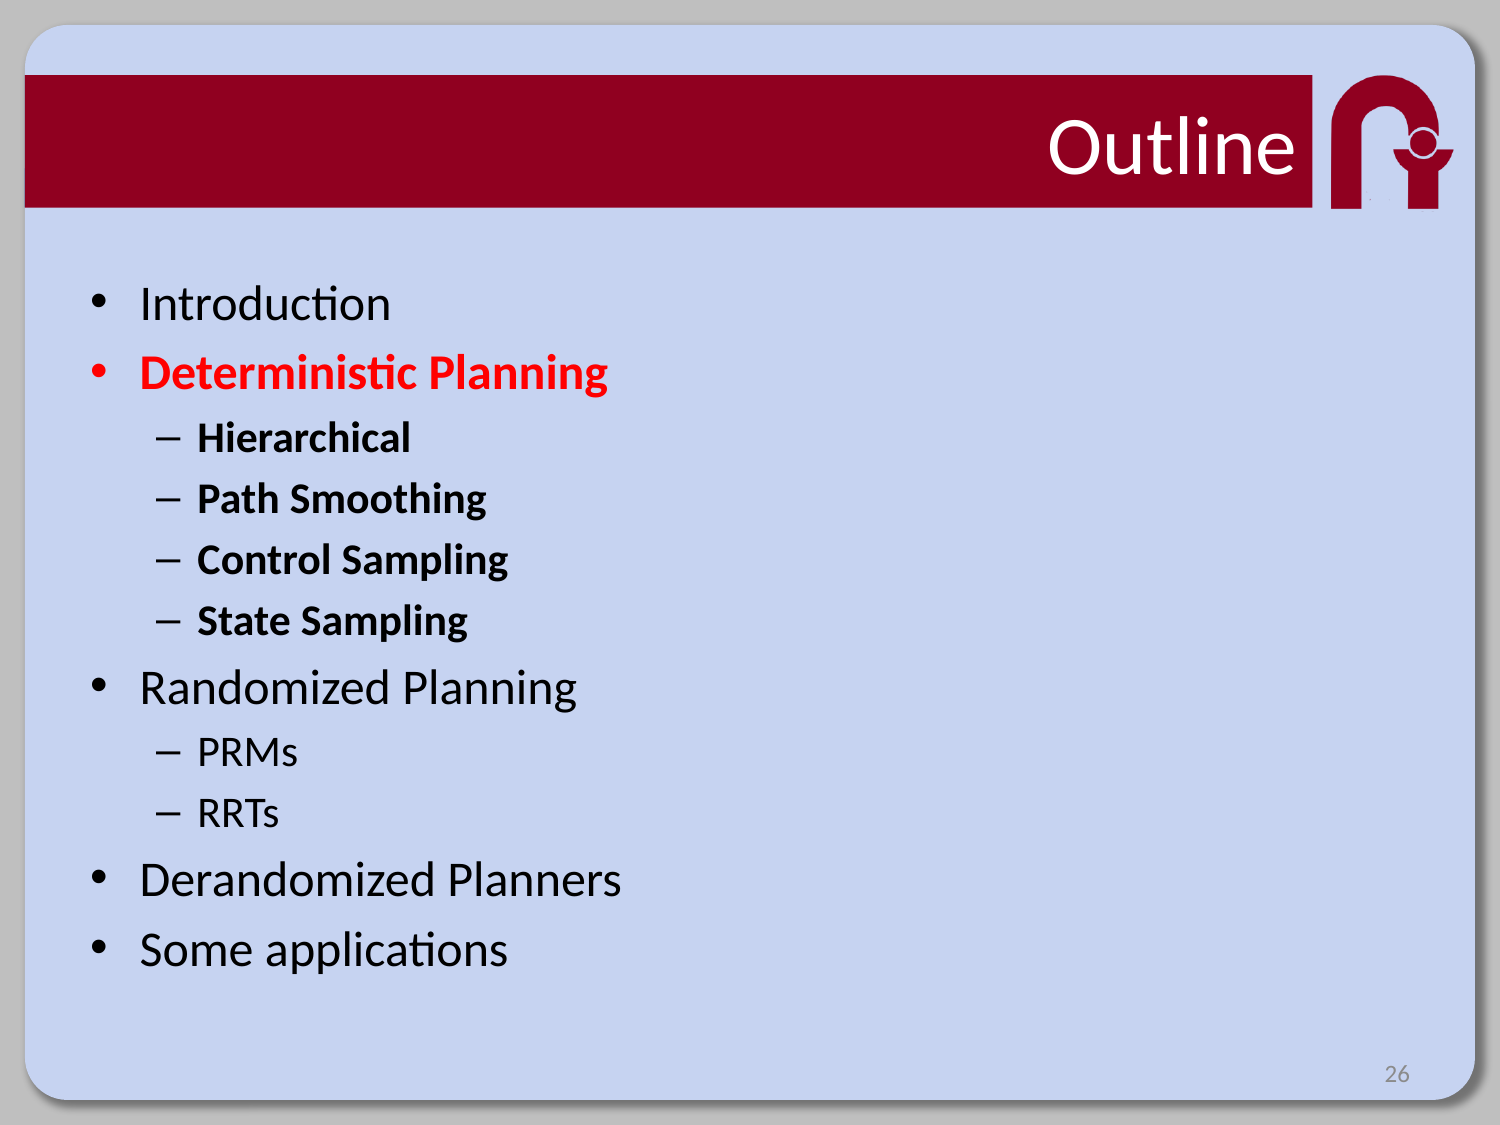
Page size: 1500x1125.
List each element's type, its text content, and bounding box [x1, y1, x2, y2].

list Introduction Deterministic Planning Hierarchical Path Smoothing Control Sampling State Sampling Randomized Planning PRMs RRTs Derandomized Planners Some applications [75, 262, 1175, 988]
slide_number 26 [1074, 1042, 1425, 1103]
title Outline [24, 75, 1313, 208]
picture [1325, 69, 1460, 212]
